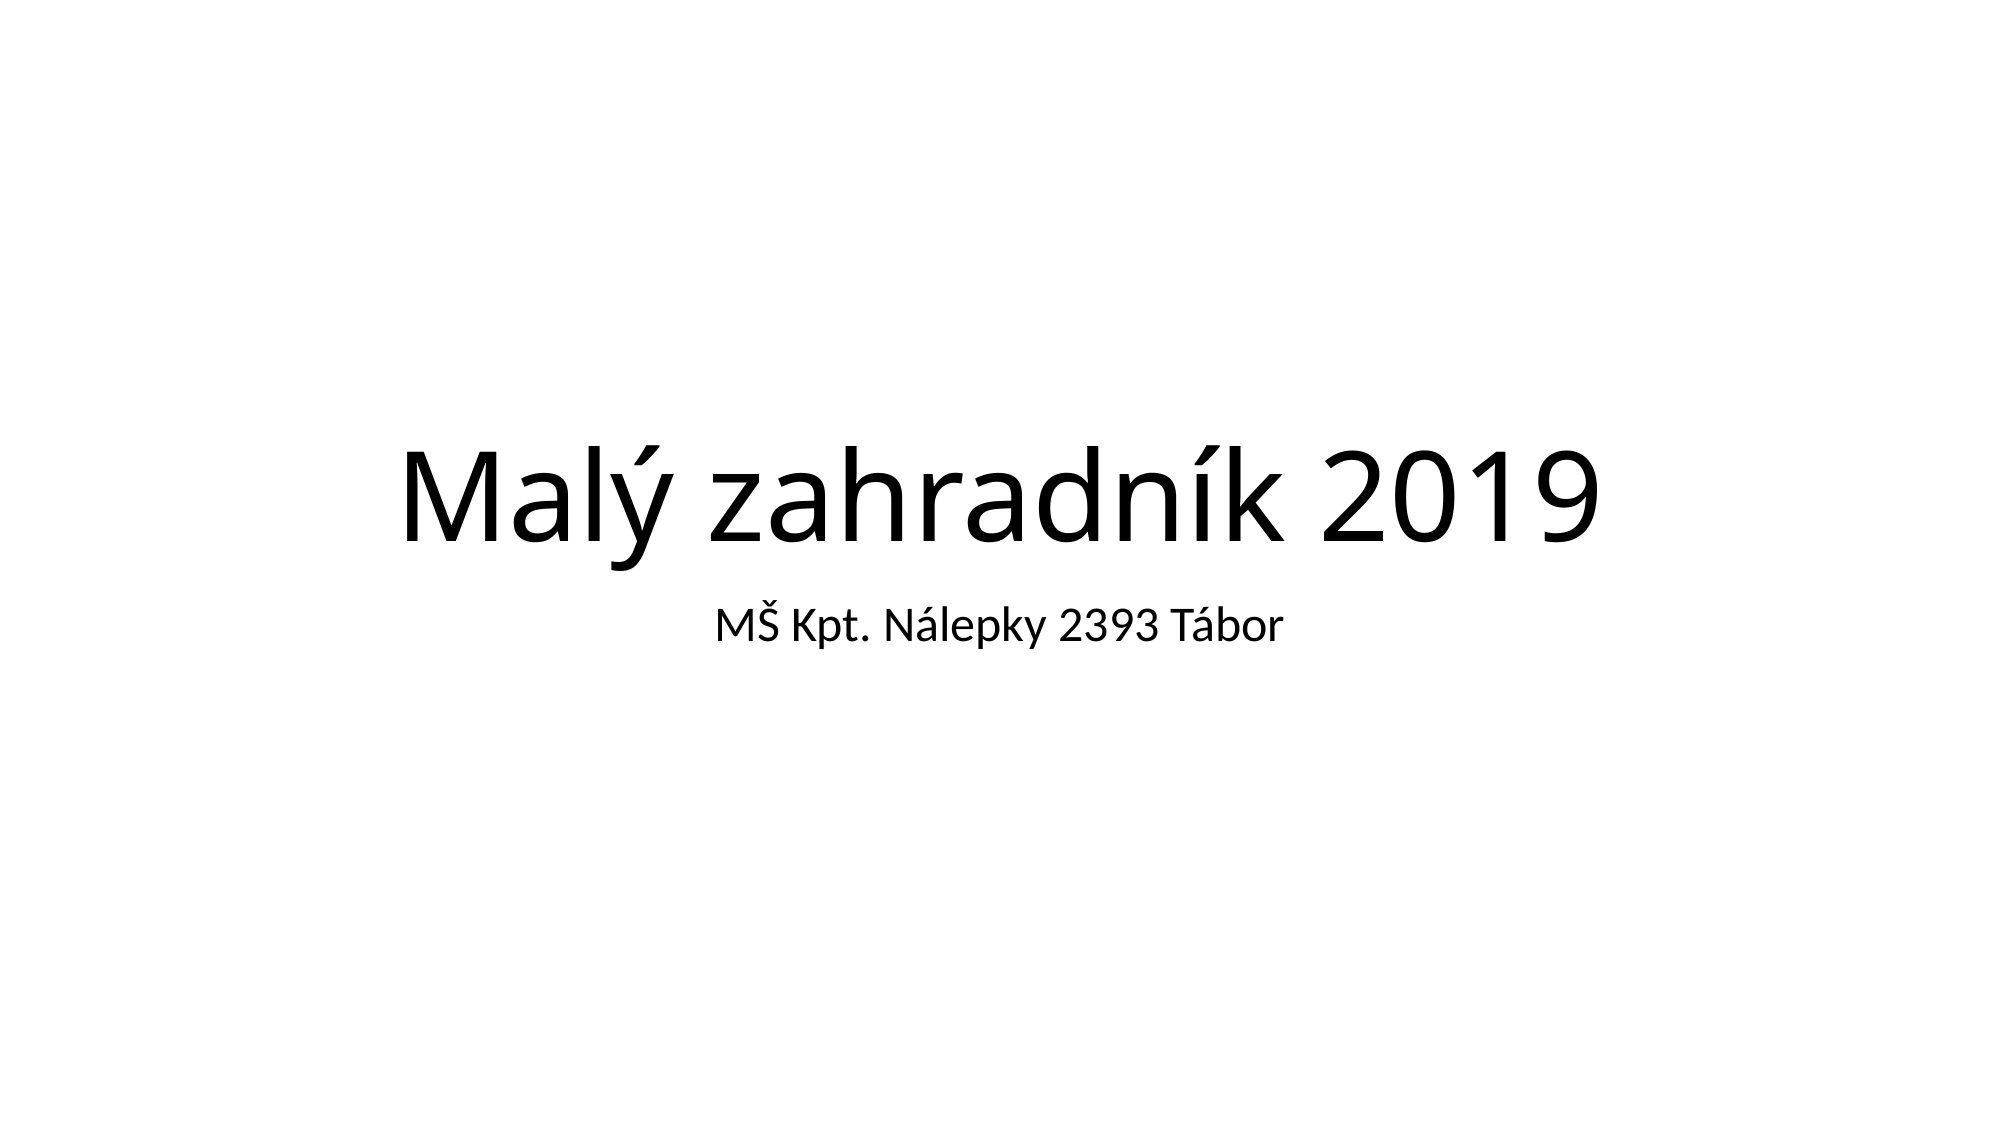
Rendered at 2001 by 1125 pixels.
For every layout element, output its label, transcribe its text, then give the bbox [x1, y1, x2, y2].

title Malý zahradník 2019 [249, 184, 1750, 576]
subtitle MŠ Kpt. Nálepky 2393 Tábor [249, 590, 1750, 863]
